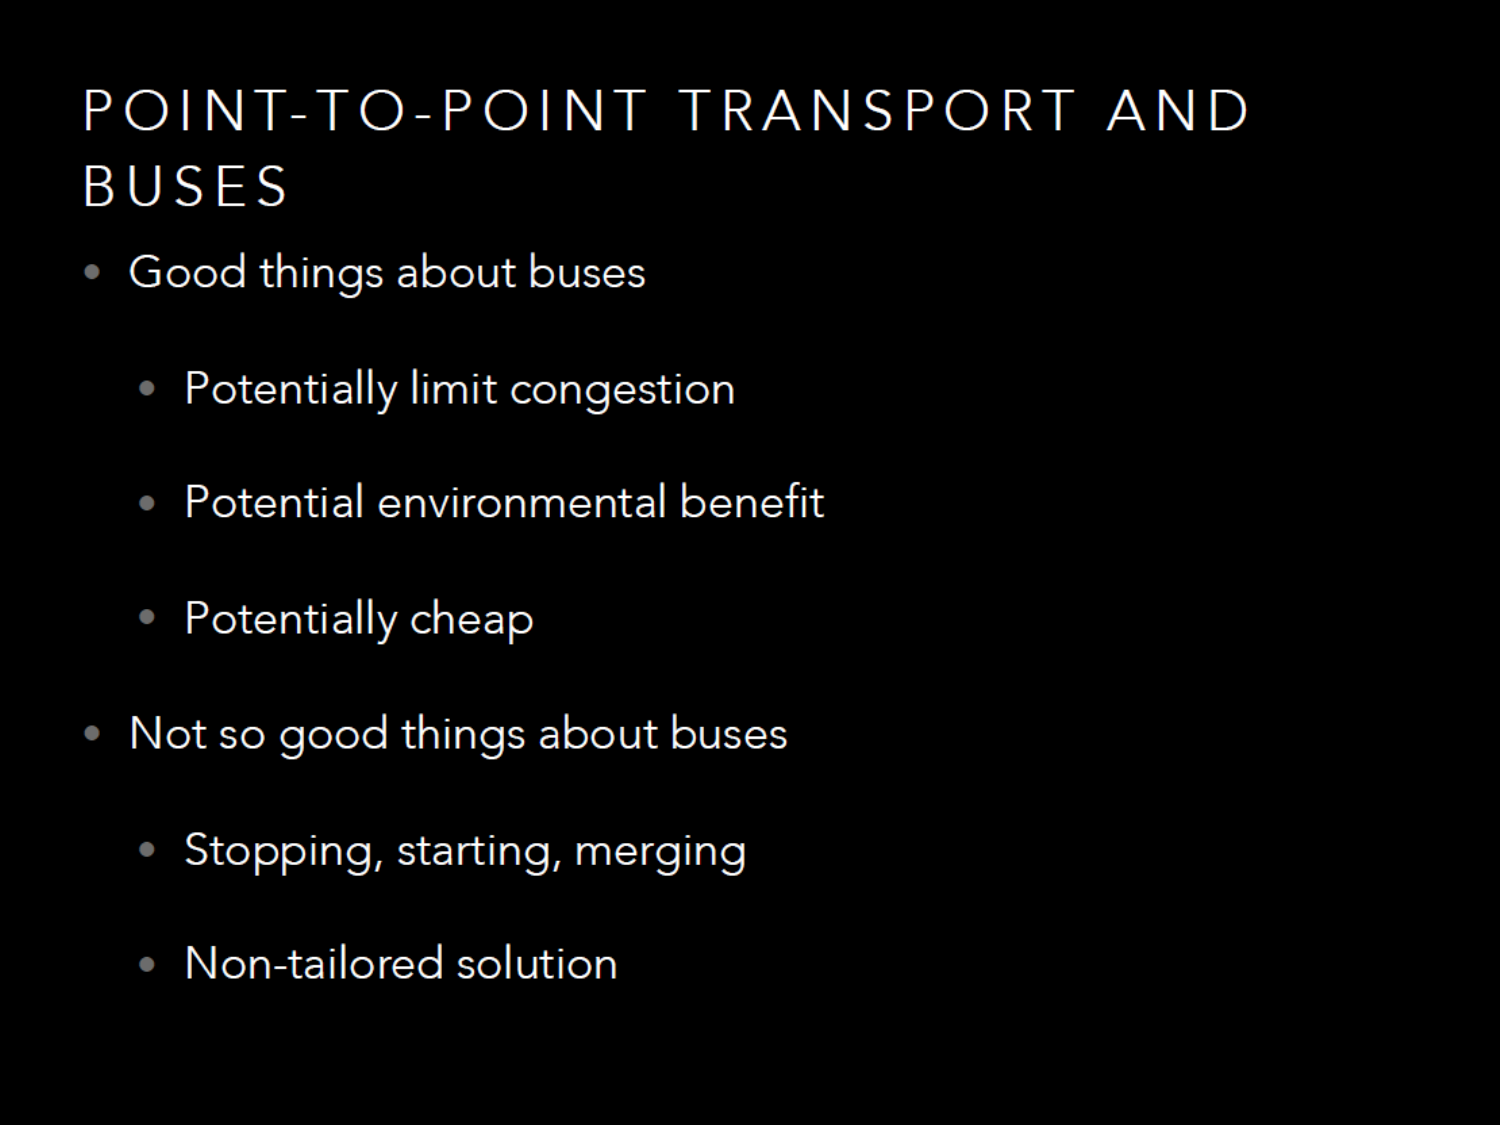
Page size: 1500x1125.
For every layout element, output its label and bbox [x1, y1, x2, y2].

list [0, 0, 1500, 1125]
